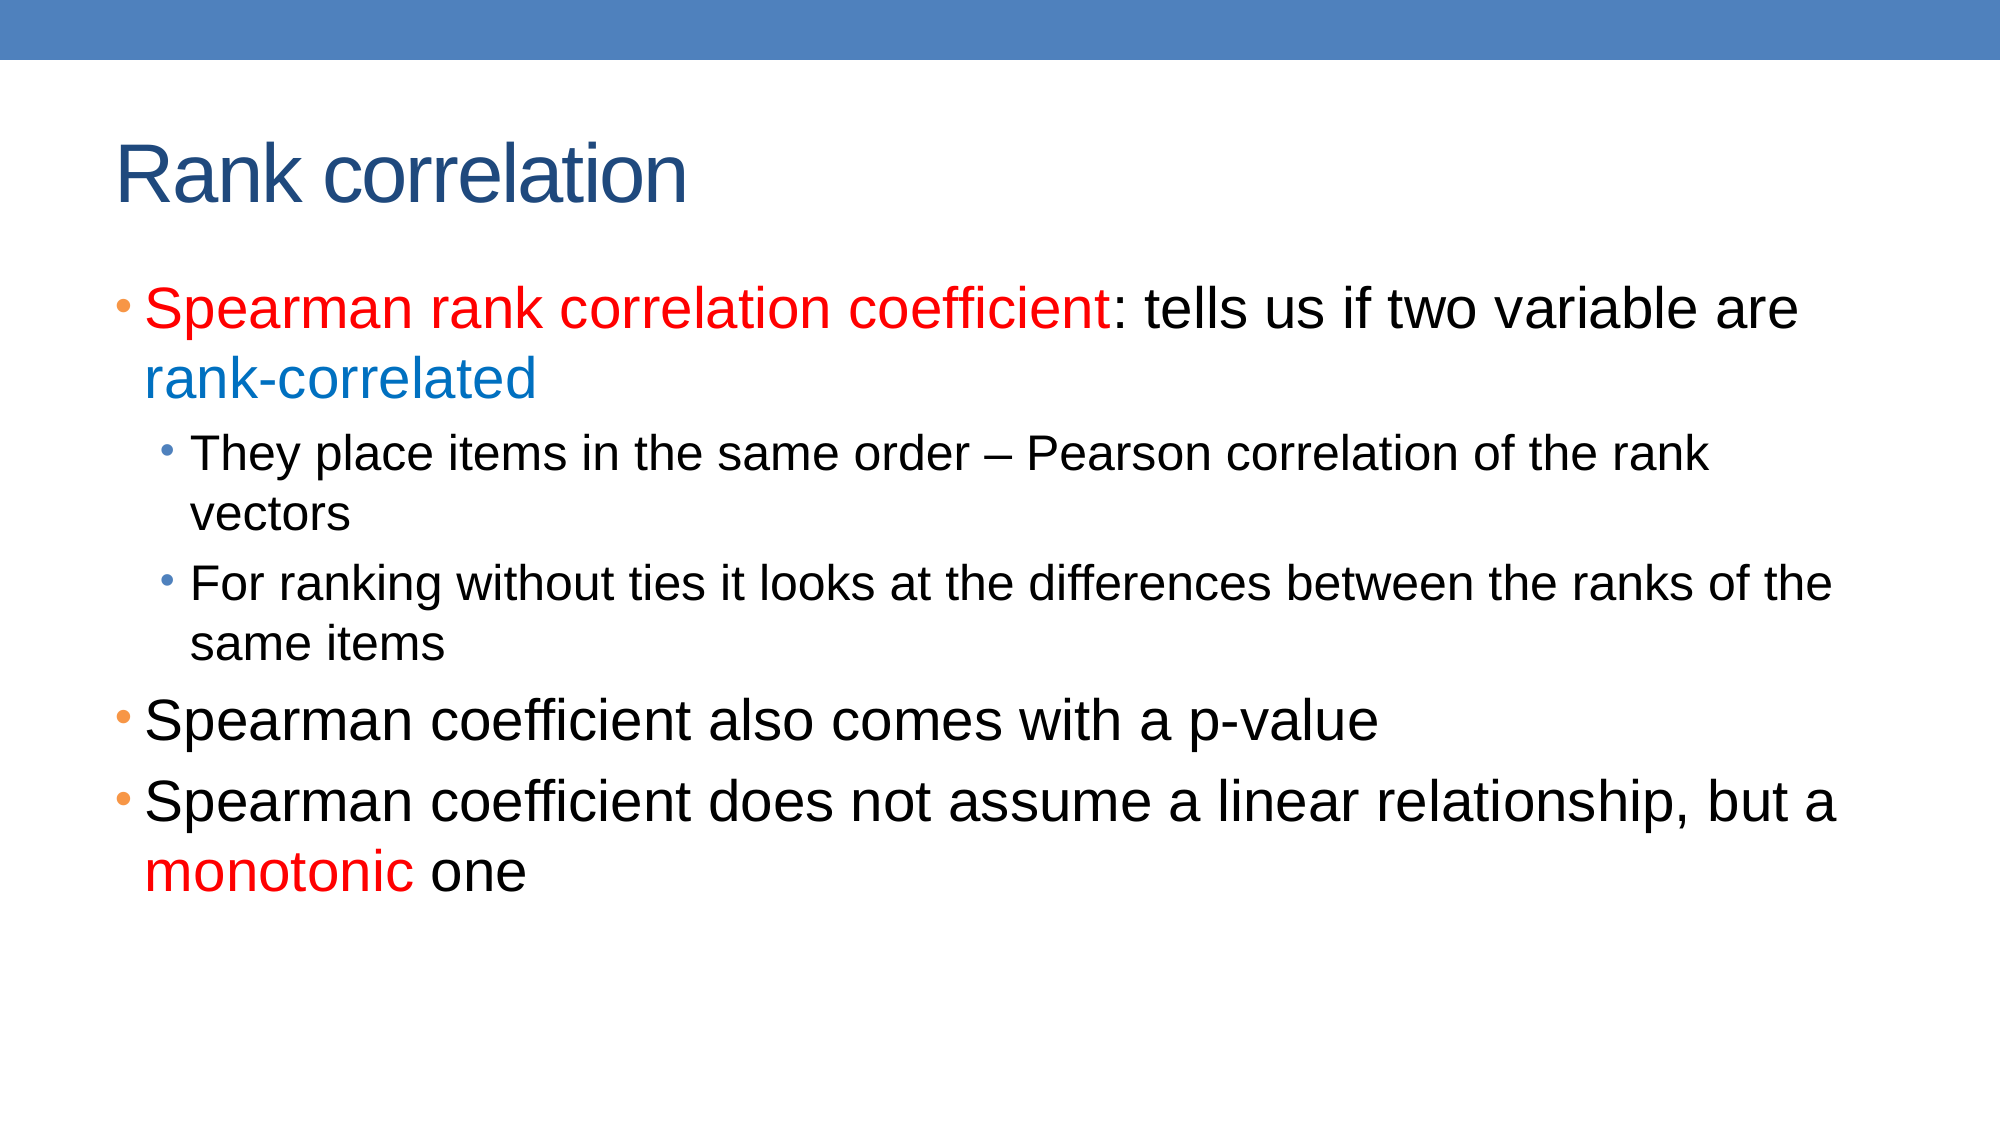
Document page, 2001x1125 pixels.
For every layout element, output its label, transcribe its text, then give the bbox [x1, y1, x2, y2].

list Spearman rank correlation coefficient: tells us if two variable are rank-correlated They place items in the same order – Pearson correlation of the rank vectors For ranking without ties it looks at the differences between the ranks of the same items Spearman coefficient also comes with a p-value Spearman coefficient does not assume a linear relationship, but a monotonic one [99, 262, 1900, 1063]
title Rank correlation [99, 87, 1900, 250]
